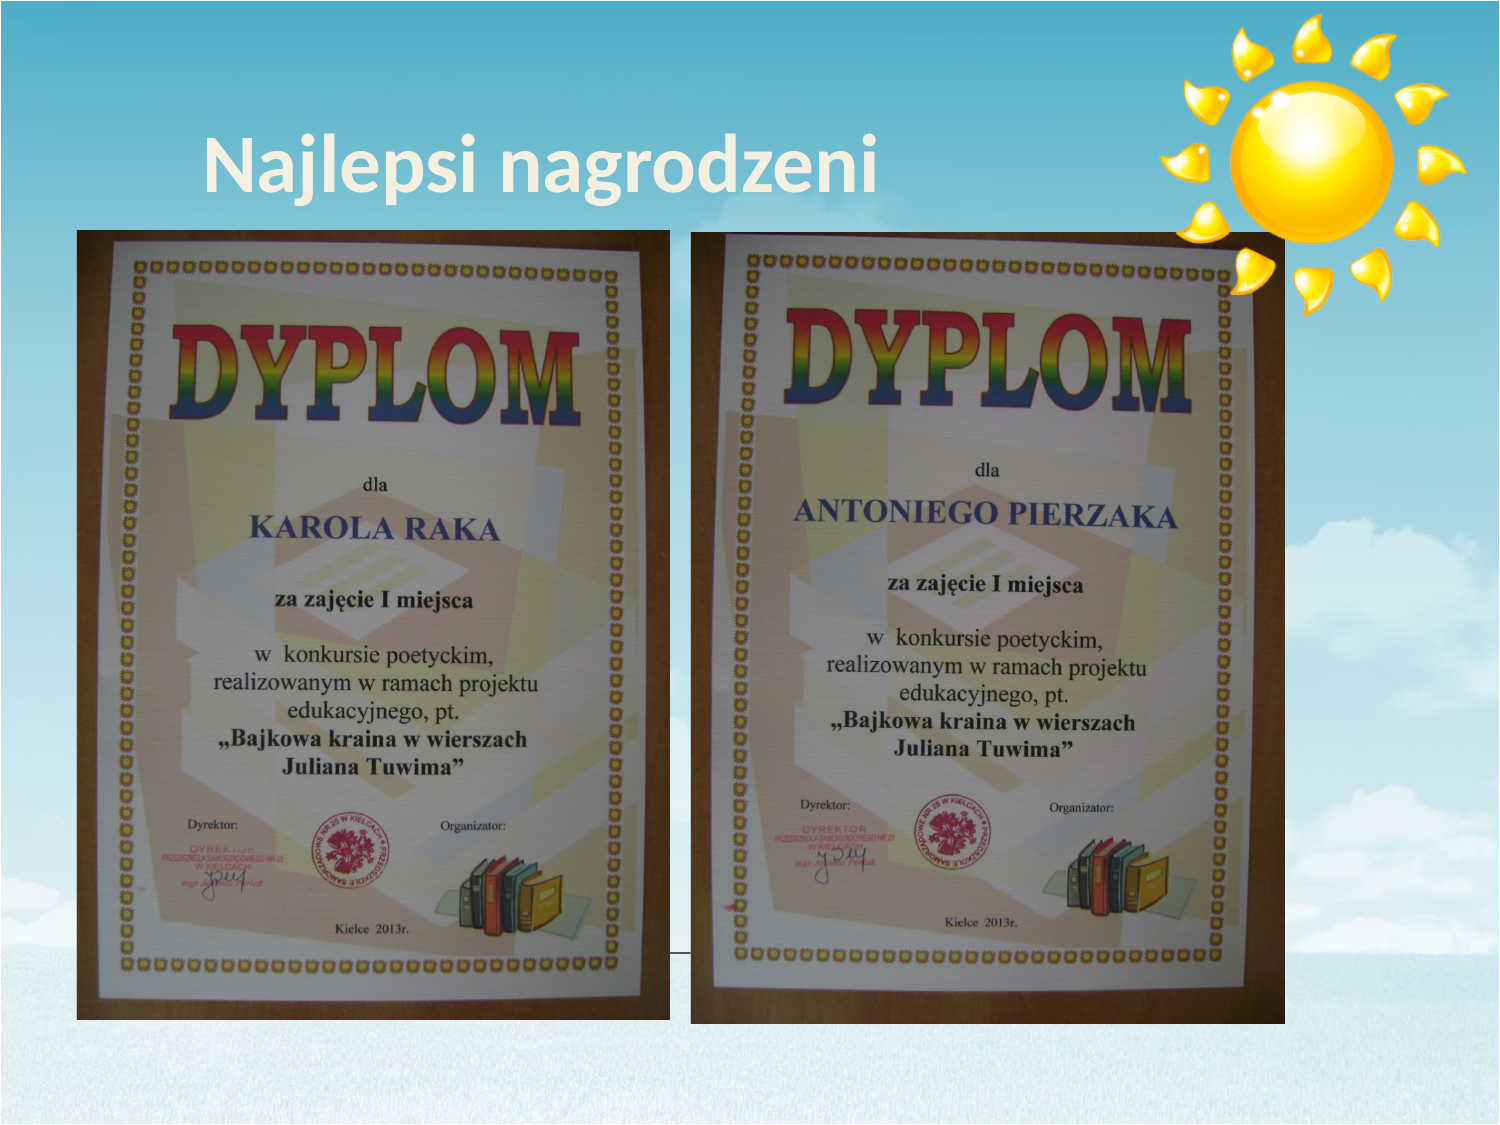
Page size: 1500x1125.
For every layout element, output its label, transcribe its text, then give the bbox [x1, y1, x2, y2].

text_box Najlepsi nagrodzeni [187, 101, 896, 217]
picture [0, 0, 1472, 1023]
